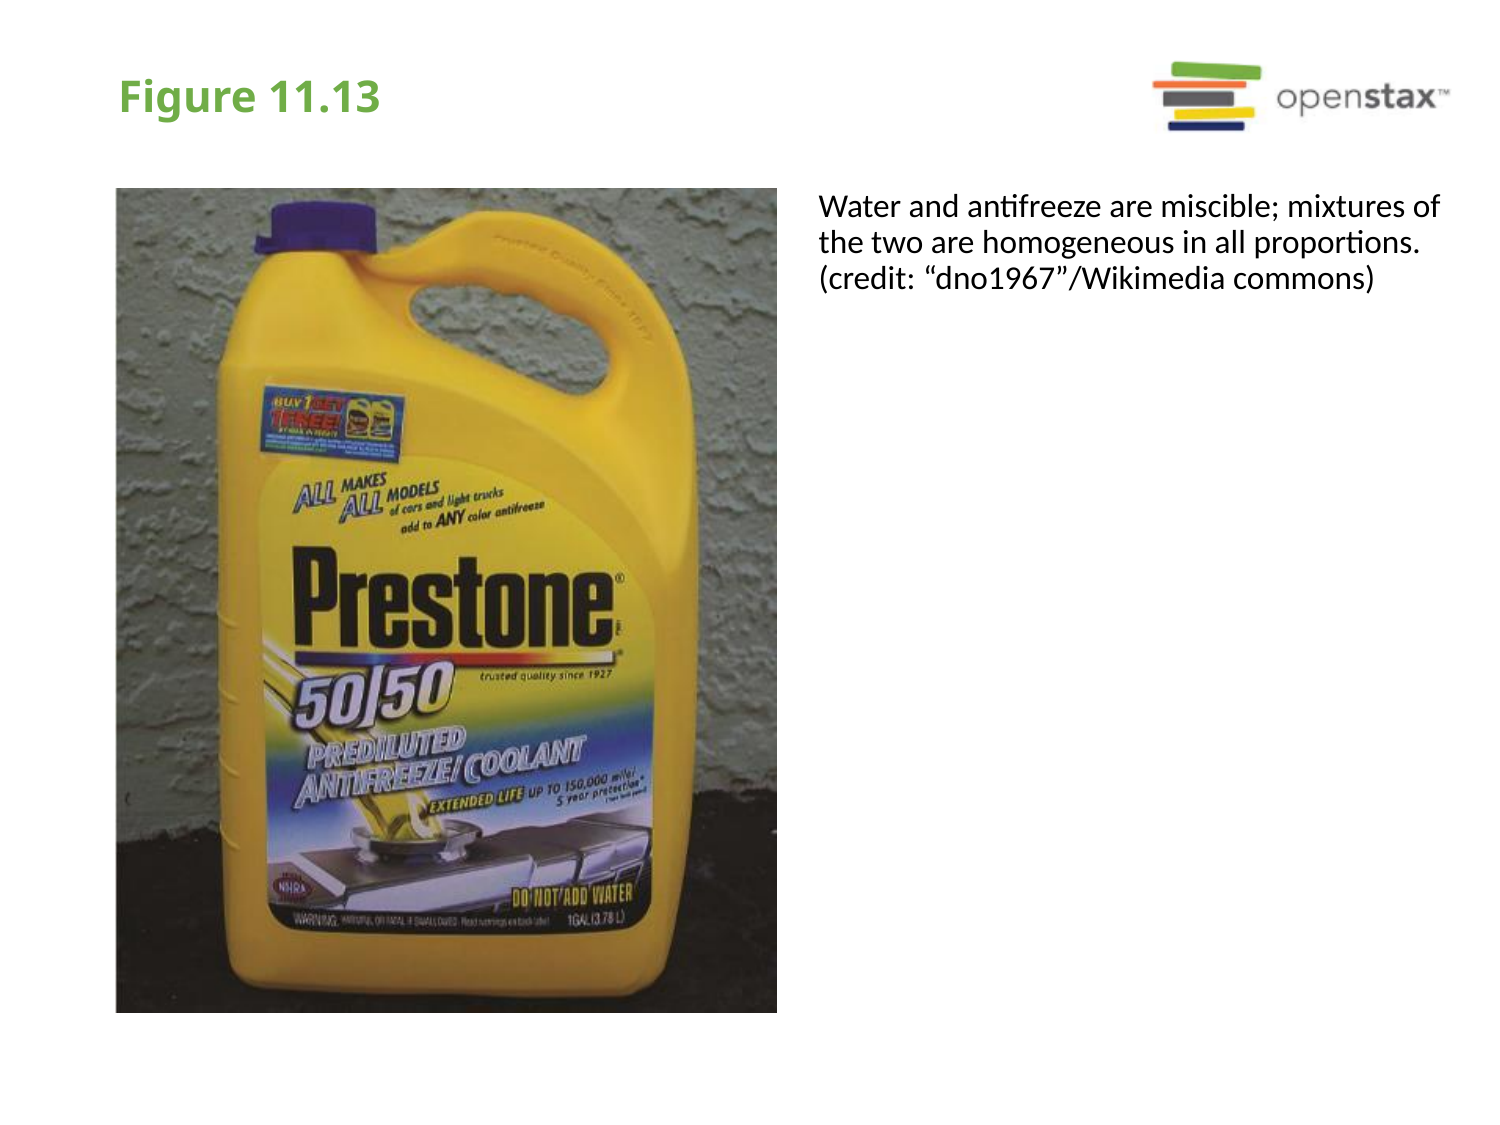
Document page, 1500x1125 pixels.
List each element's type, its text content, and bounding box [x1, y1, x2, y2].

picture [1151, 59, 1452, 134]
picture [115, 169, 777, 1032]
list Water and antifreeze are miscible; mixtures of the two are homogeneous in all proportions. (credit: “dno1967”/Wikimedia commons) [803, 181, 1465, 1045]
title Figure 11.13 [103, 59, 963, 137]
